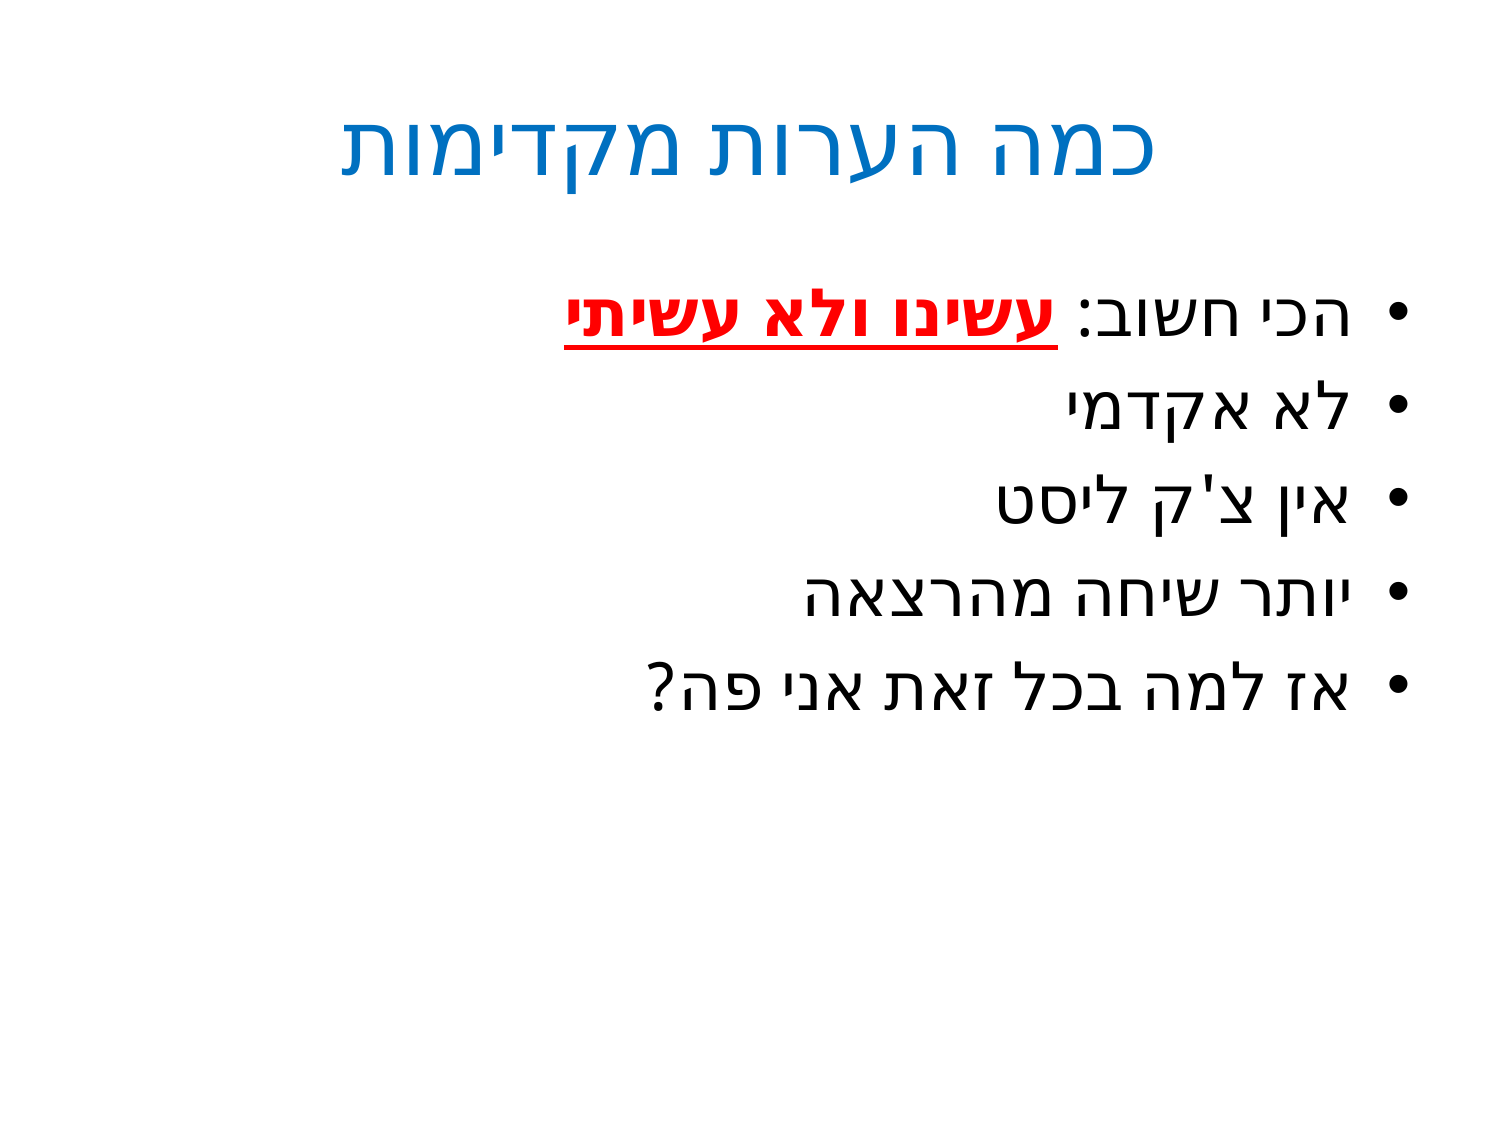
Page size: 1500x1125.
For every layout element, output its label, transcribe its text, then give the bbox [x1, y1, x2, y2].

list הכי חשוב: עשינו ולא עשיתי לא אקדמי אין צ'ק ליסט יותר שיחה מהרצאה אז למה בכל זאת אני פה? [75, 262, 1425, 1005]
title כמה הערות מקדימות [75, 45, 1425, 233]
